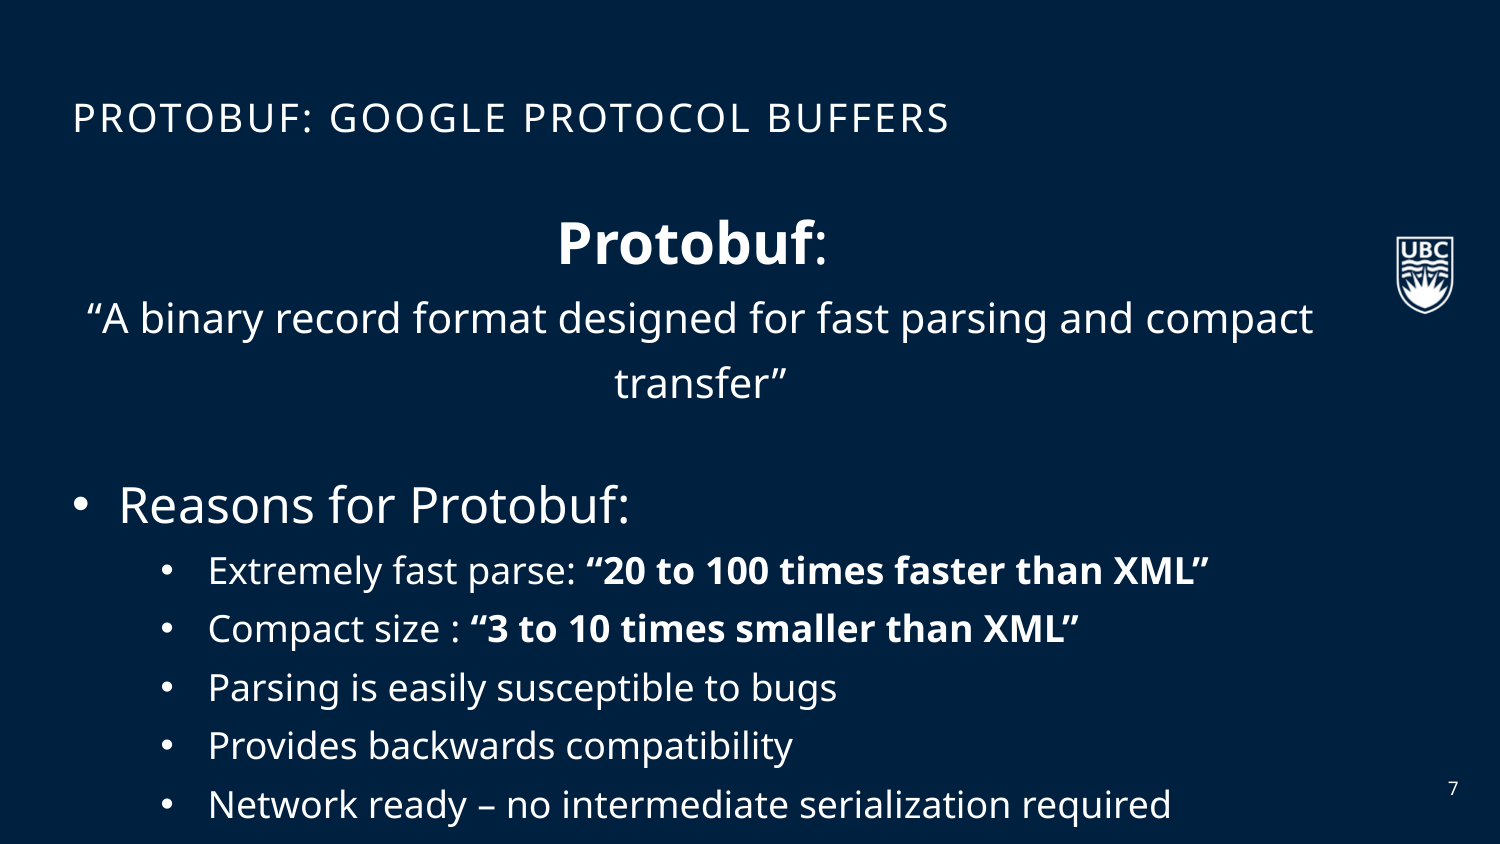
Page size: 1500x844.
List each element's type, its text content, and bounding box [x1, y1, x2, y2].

picture [1391, 232, 1459, 318]
list Protobuf: Google protocol buffers [72, 67, 1329, 170]
list Protobuf: “A binary record format designed for fast parsing and compact transfer” Reasons for Protobuf: Extremely fast parse: “20 to 100 times faster than XML” Compact size : “3 to 10 times smaller than XML” Parsing is easily susceptible to bugs Provides backwards compatibility Network ready – no intermediate serialization required [72, 185, 1329, 793]
